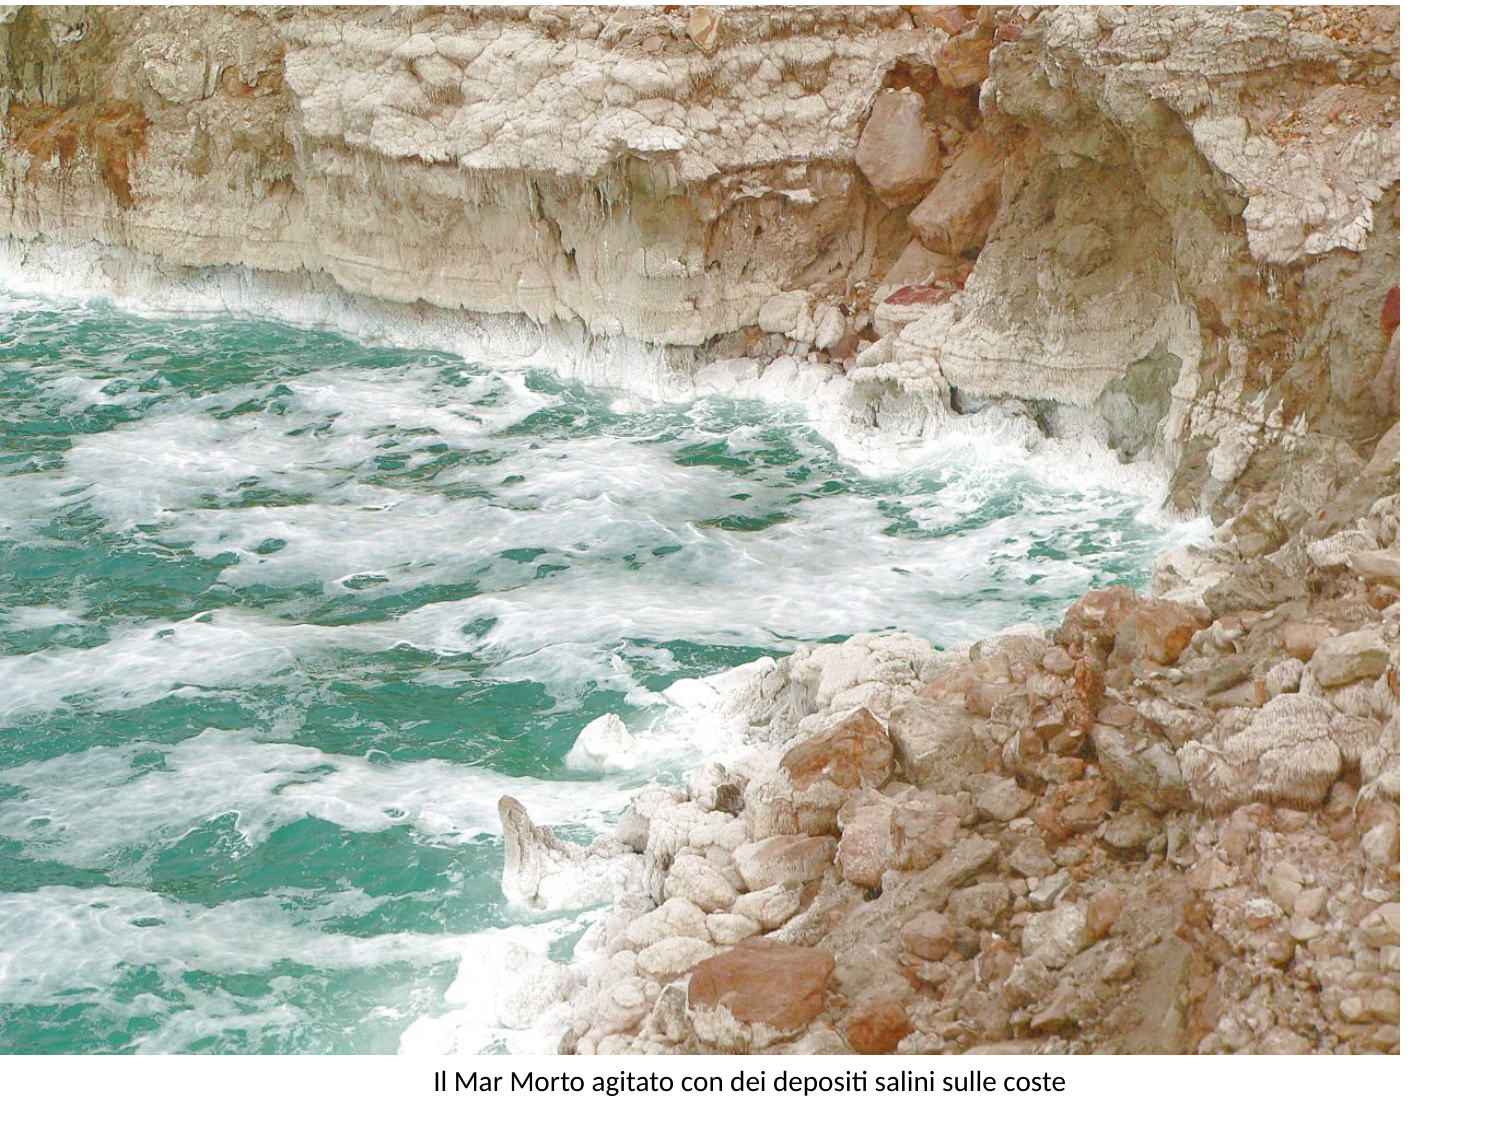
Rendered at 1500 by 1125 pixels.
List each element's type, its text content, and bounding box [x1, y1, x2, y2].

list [0, 4, 1400, 1056]
title Il Mar Morto agitato con dei depositi salini sulle coste [75, 1035, 1425, 1125]
